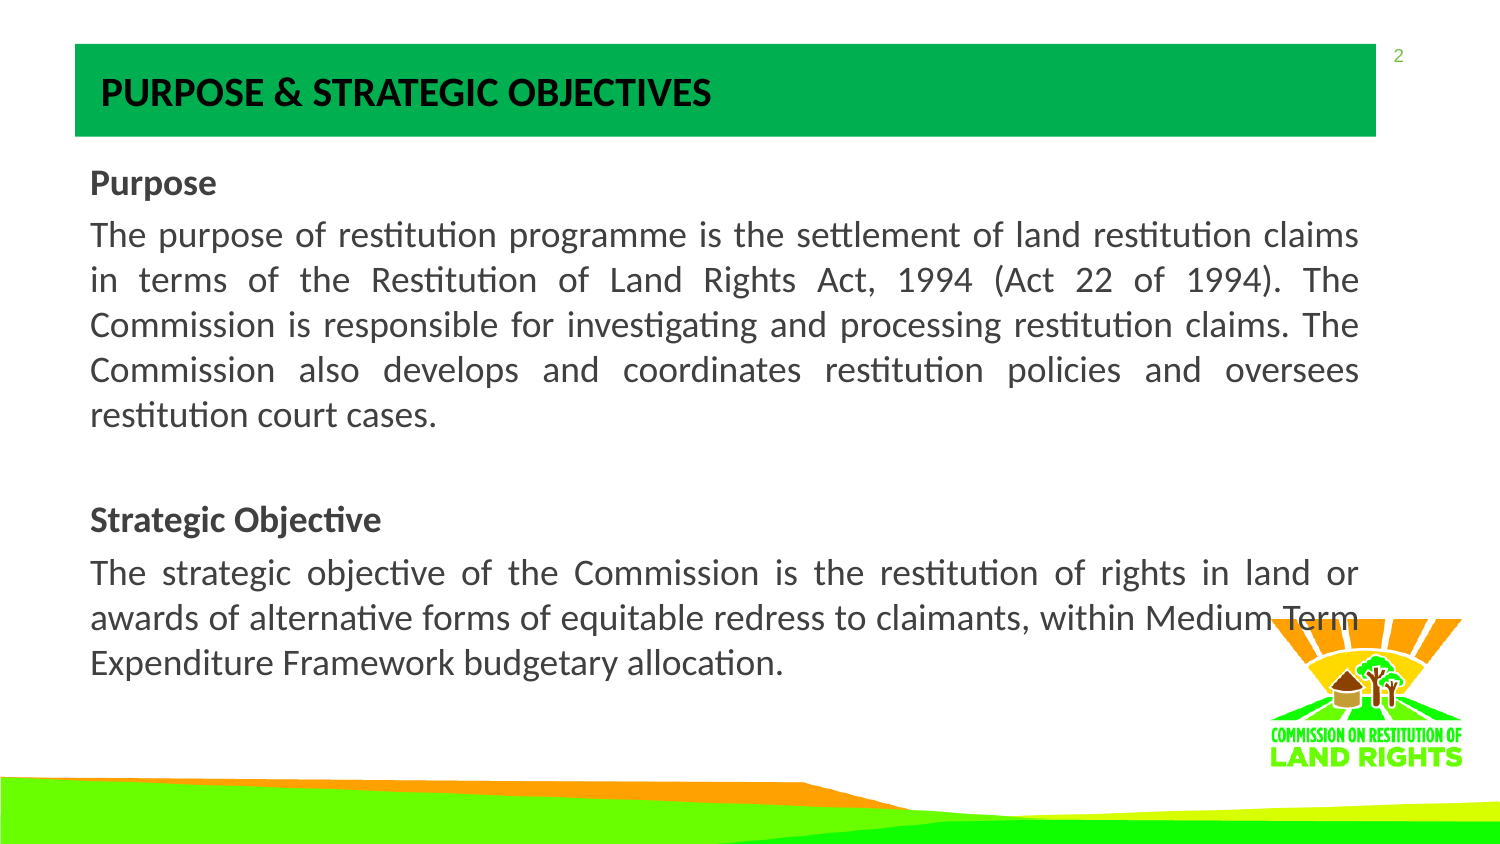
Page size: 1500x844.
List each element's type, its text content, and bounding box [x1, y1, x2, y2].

title PURPOSE & STRATEGIC OBJECTIVES [75, 43, 1376, 137]
text_box [88, 185, 1376, 341]
picture [0, 0, 1500, 844]
list Purpose The purpose of restitution programme is the settlement of land restitution claims in terms of the Restitution of Land Rights Act, 1994 (Act 22 of 1994). The Commission is responsible for investigating and processing restitution claims. The Commission also develops and coordinates restitution policies and oversees restitution court cases. Strategic Objective The strategic objective of the Commission is the restitution of rights in land or awards of alternative forms of equitable redress to claimants, within Medium Term Expenditure Framework budgetary allocation. [75, 150, 1376, 754]
